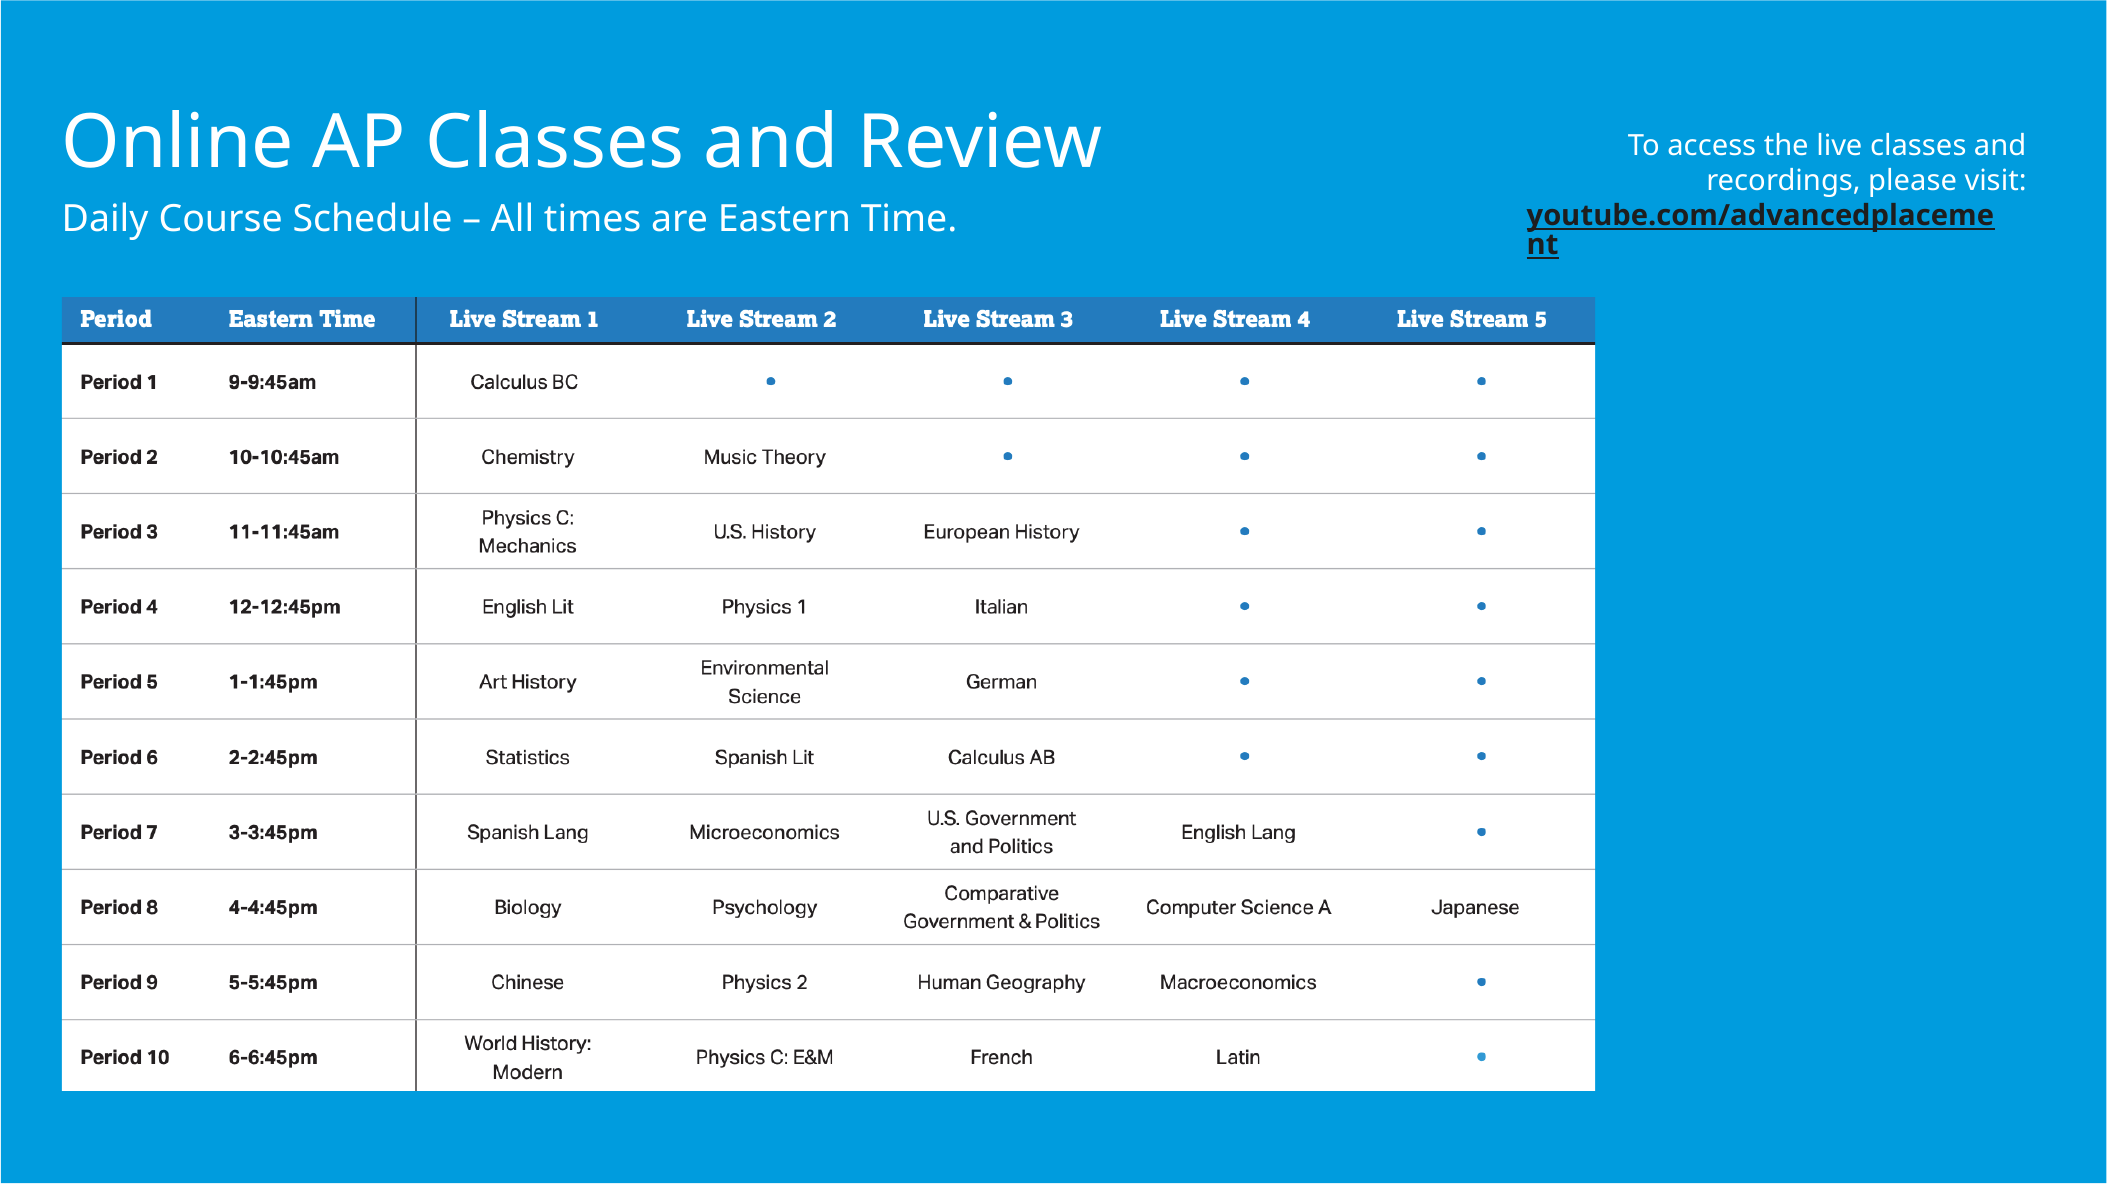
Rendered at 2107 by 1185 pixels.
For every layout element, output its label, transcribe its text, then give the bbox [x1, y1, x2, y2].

title Online AP Classes and Review [61, 92, 2042, 165]
text_box [0, 0, 2107, 1185]
picture [62, 298, 1595, 1090]
text_box To access the live classes and recordings, please visit: youtube.com/advancedplacement [1490, 118, 2042, 244]
subtitle Daily Course Schedule – All times are Eastern Time. [61, 186, 1187, 279]
